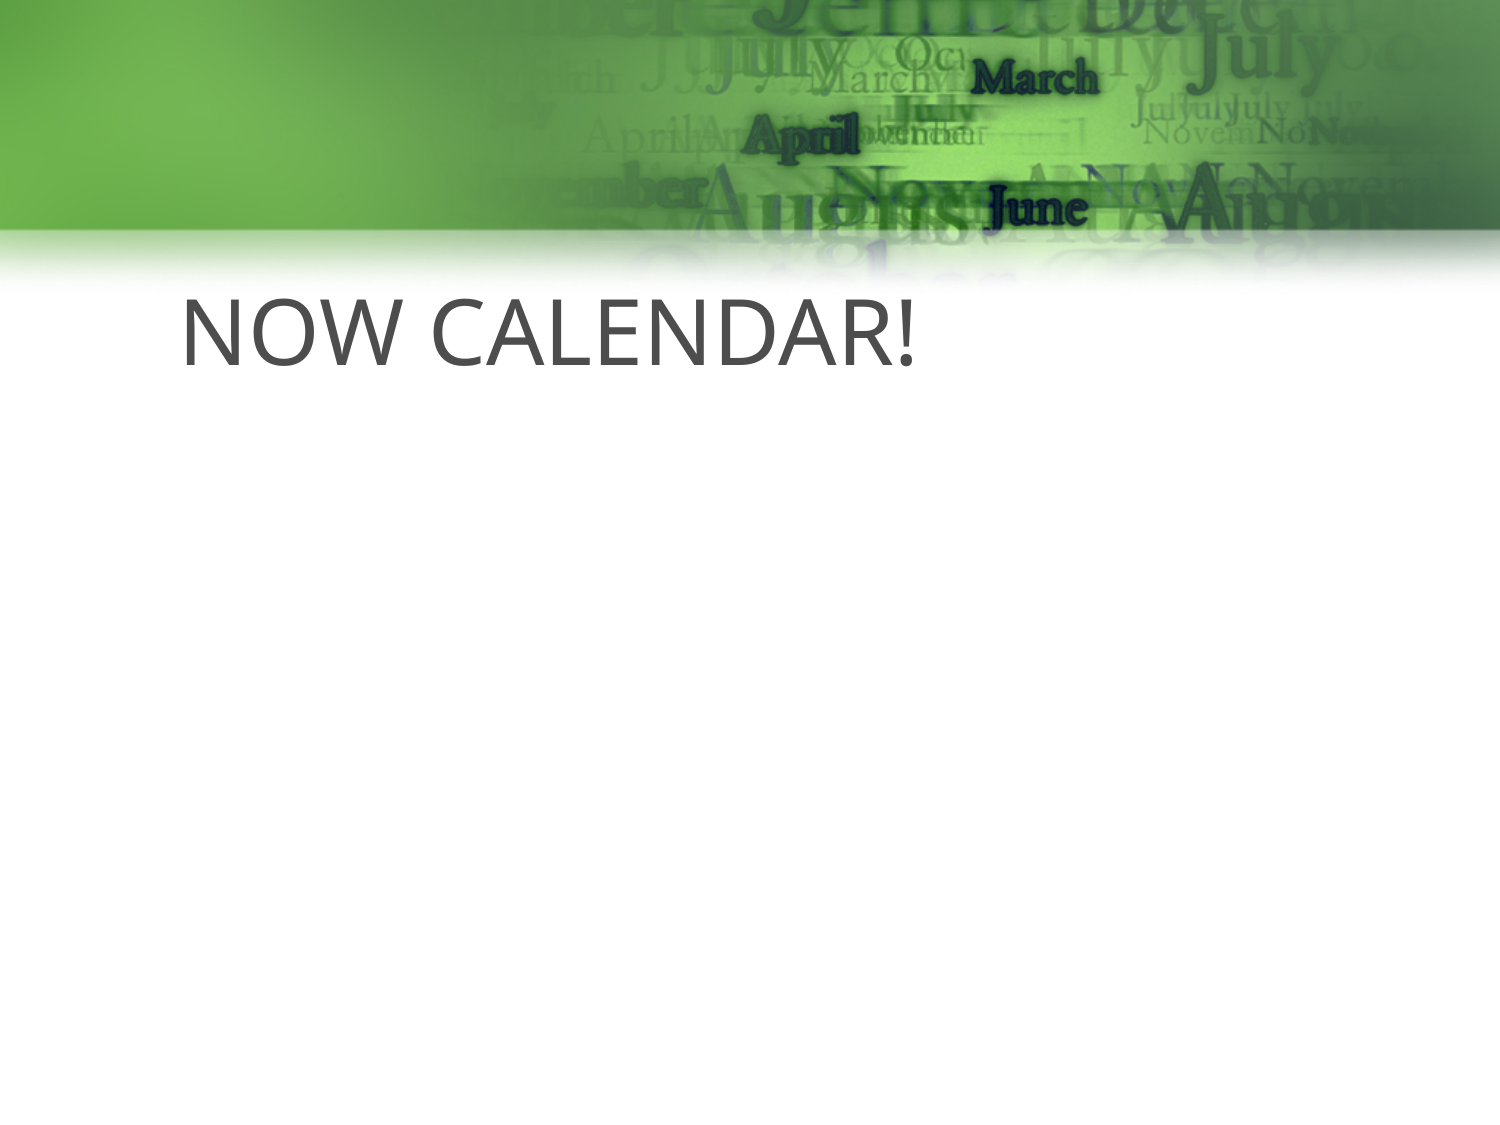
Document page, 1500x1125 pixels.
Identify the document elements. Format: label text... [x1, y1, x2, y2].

title now calendar! [163, 270, 1364, 388]
picture [0, 0, 1500, 1125]
